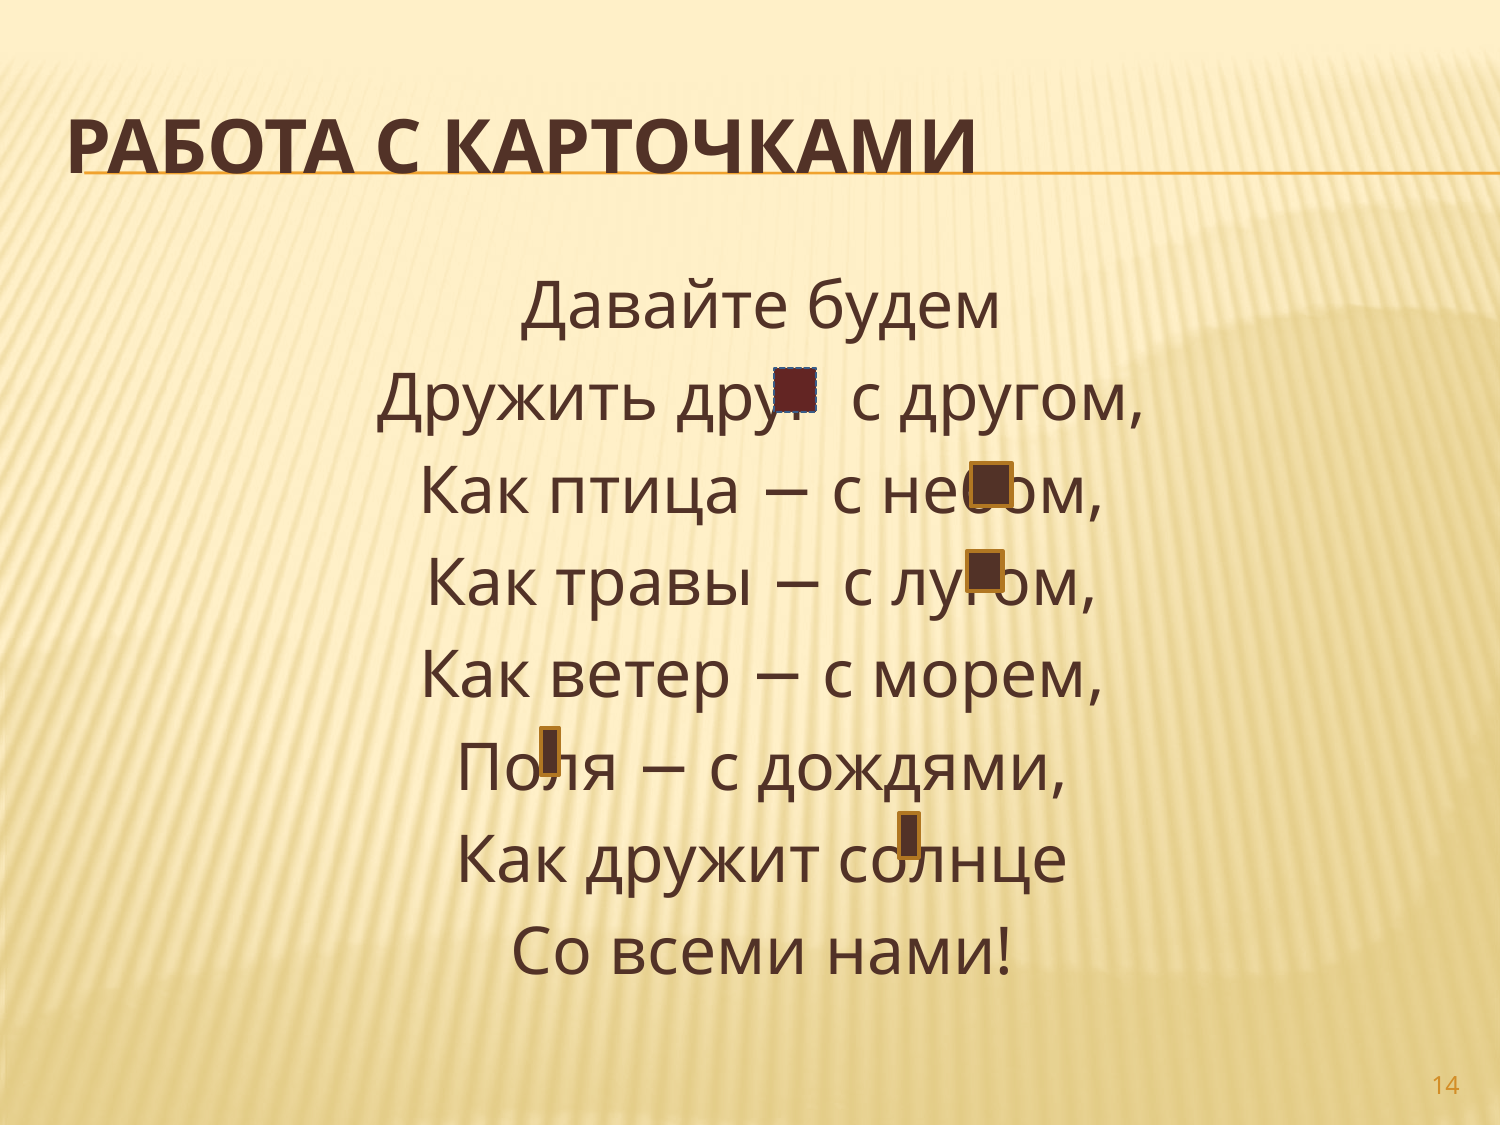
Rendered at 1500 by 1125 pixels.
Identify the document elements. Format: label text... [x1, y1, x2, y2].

text_box [969, 461, 1014, 508]
picture [773, 367, 818, 413]
text_box [965, 549, 1005, 593]
slide_number 14 [1350, 1061, 1475, 1103]
text_box [539, 726, 561, 777]
list Давайте будем Дружить друг с другом, Как птица − с небом, Как травы − с лугом, Как ветер − с морем, Поля − с дождями, Как дружит солнце Со всеми нами! [50, 254, 1475, 998]
title Работа с карточками [50, 75, 1475, 213]
text_box [897, 811, 921, 860]
